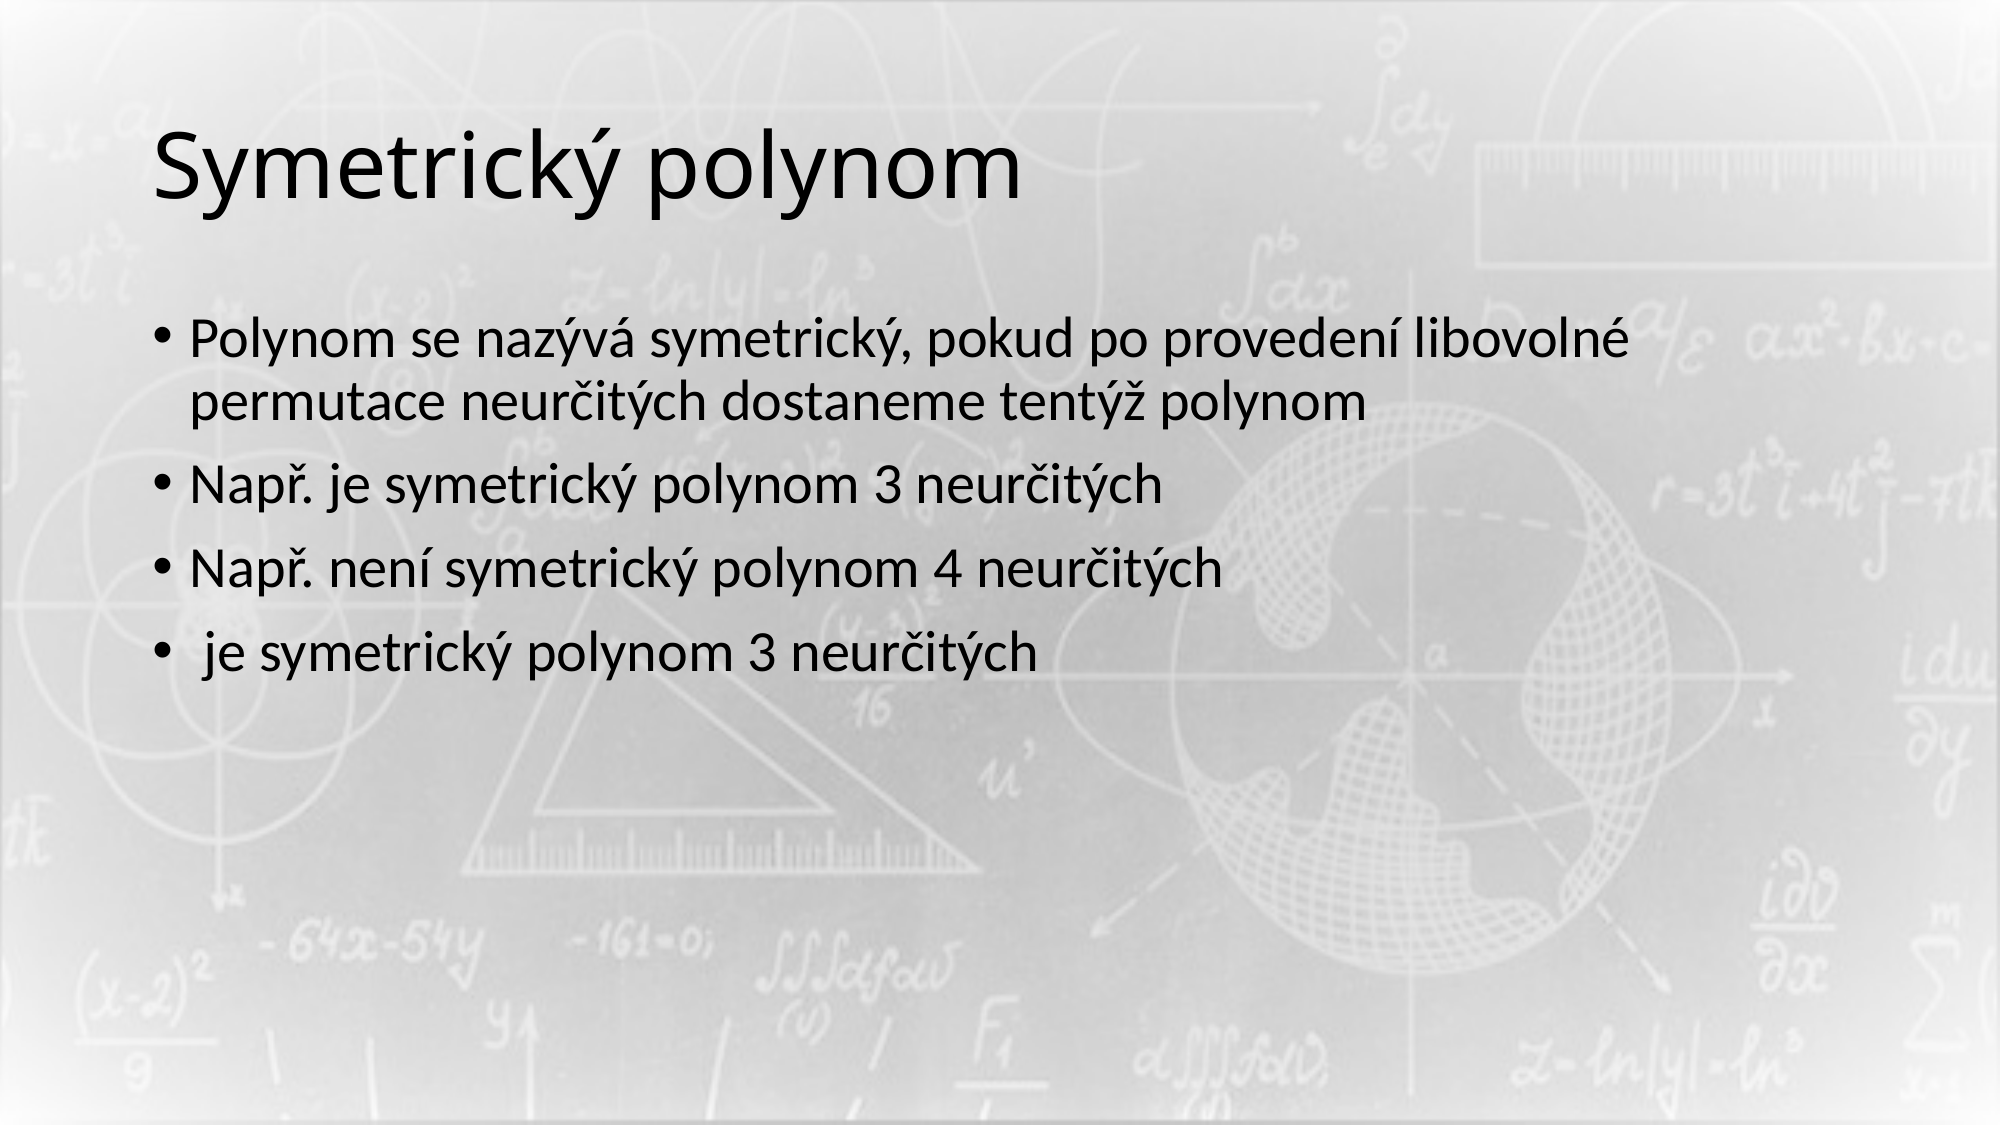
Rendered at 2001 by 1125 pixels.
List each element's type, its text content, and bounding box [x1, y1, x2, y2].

title Symetrický polynom [137, 59, 1863, 278]
